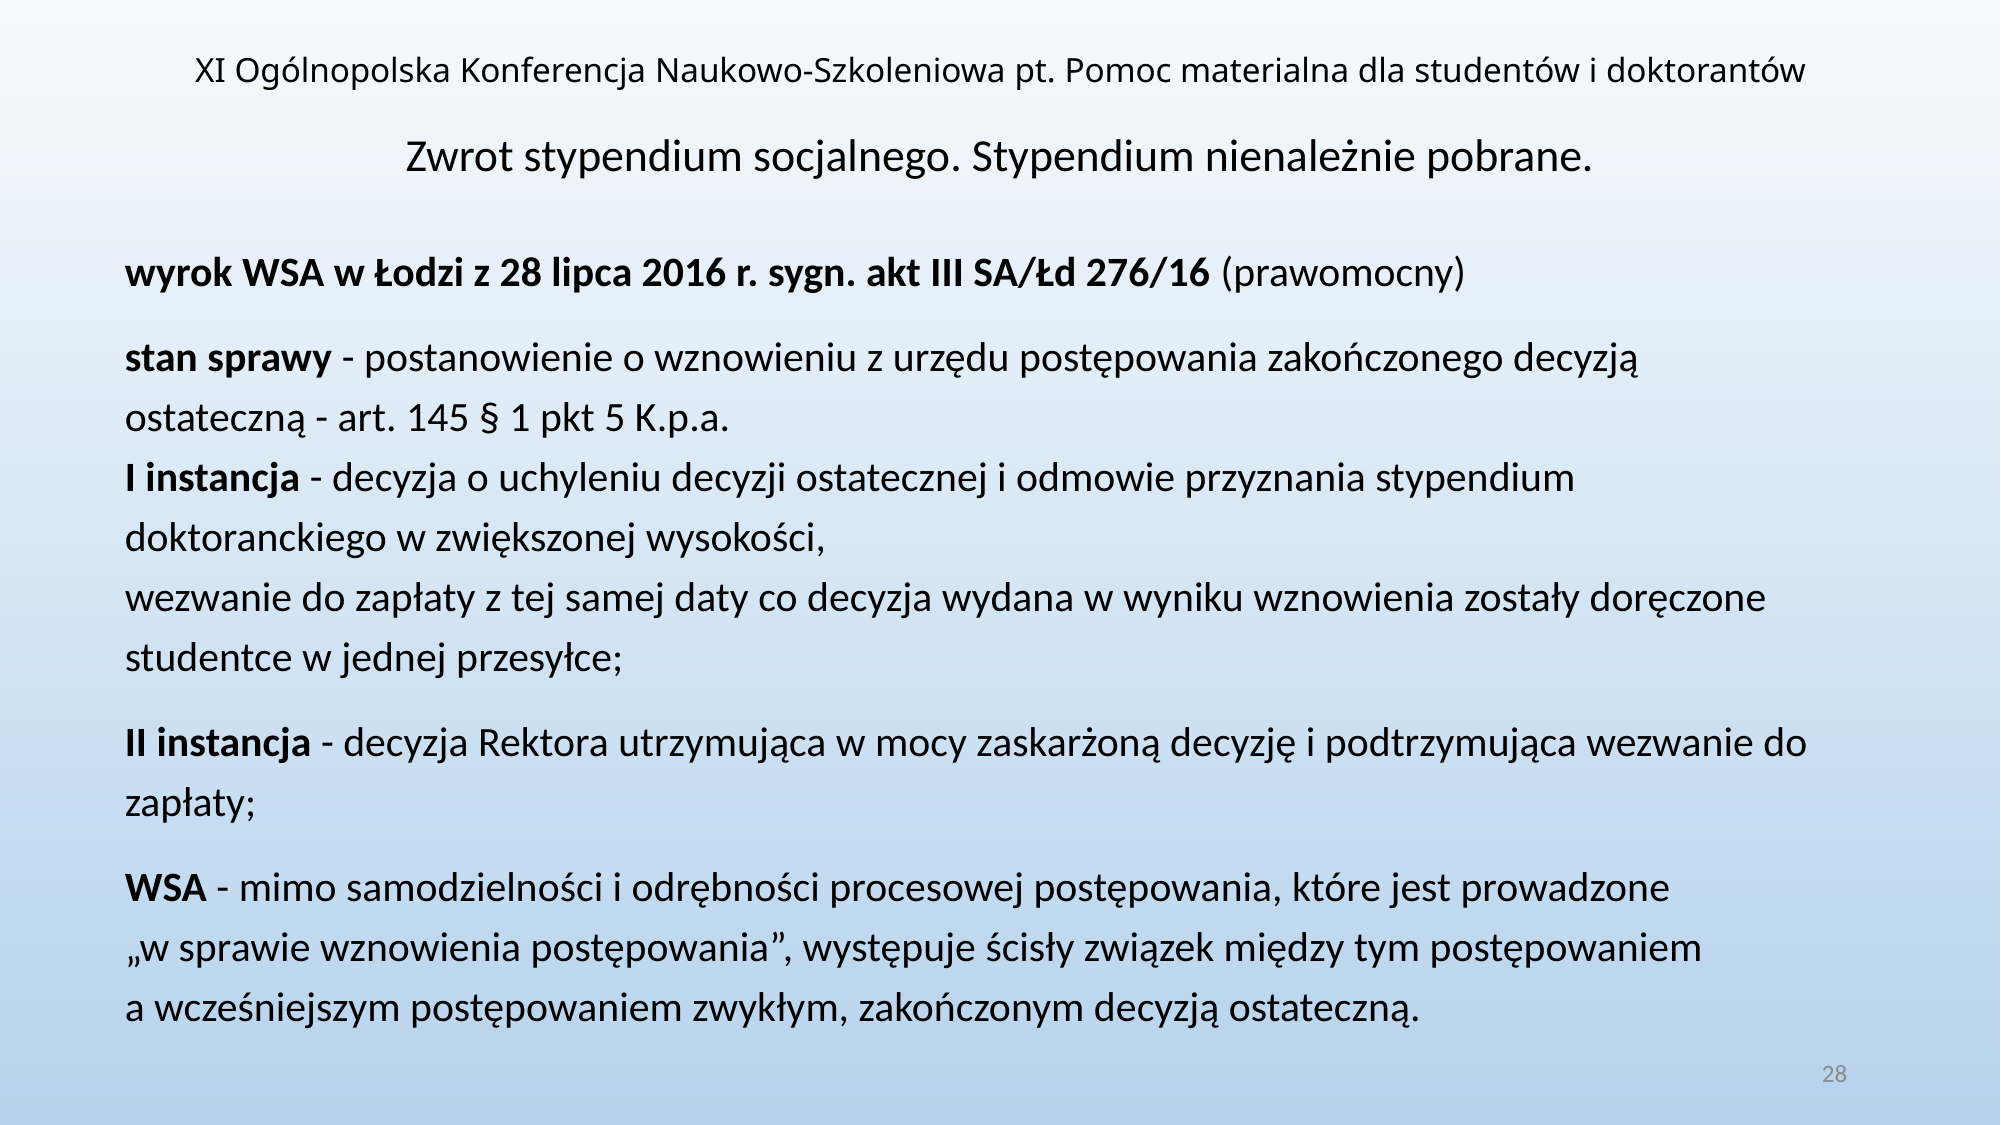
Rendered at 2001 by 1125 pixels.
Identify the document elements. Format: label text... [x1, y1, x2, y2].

title Zwrot stypendium socjalnego. Stypendium nienależnie pobrane. [137, 90, 1863, 190]
text_box wyrok WSA w Łodzi z 28 lipca 2016 r. sygn. akt III SA/Łd 276/16 (prawomocny) stan sprawy - postanowienie o wznowieniu z urzędu postępowania zakończonego decyzją ostateczną - art. 145 § 1 pkt 5 K.p.a. I instancja - decyzja o uchyleniu decyzji ostatecznej i odmowie przyznania stypendium doktoranckiego w zwiększonej wysokości, wezwanie do zapłaty z tej samej daty co decyzja wydana w wyniku wznowienia zostały doręczone studentce w jednej przesyłce; II instancja - decyzja Rektora utrzymująca w mocy zaskarżoną decyzję i podtrzymująca wezwanie do zapłaty; WSA - mimo samodzielności i odrębności procesowej postępowania, które jest prowadzone „w sprawie wznowienia postępowania”, występuje ścisły związek między tym postępowaniem a wcześniejszym postępowaniem zwykłym, zakończonym decyzją ostateczną. [110, 211, 1830, 1037]
slide_number 28 [1412, 1042, 1863, 1103]
text_box XI Ogólnopolska Konferencja Naukowo-Szkoleniowa pt. Pomoc materialna dla studentów i doktorantów [179, 46, 1830, 98]
